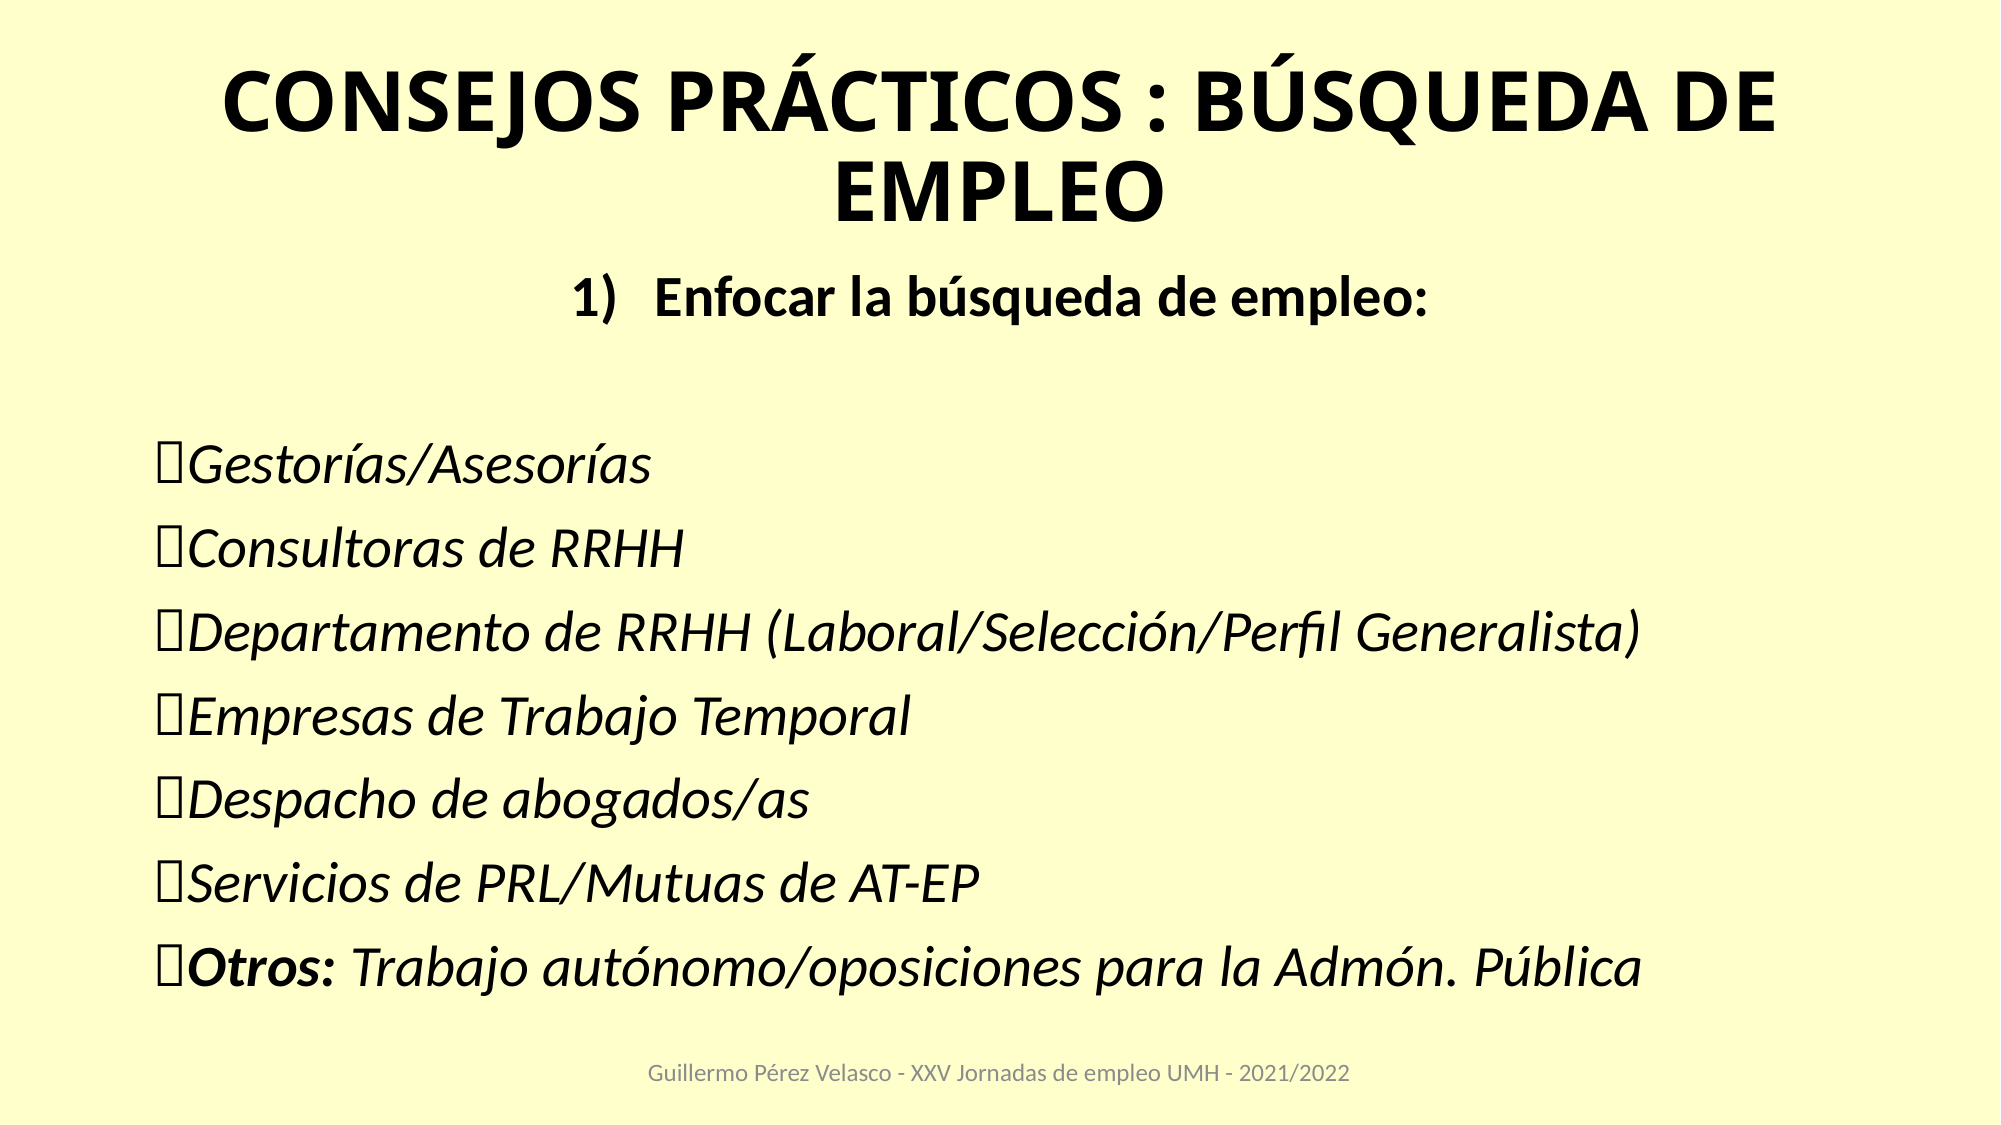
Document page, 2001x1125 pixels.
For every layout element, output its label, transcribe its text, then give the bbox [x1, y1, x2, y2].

title CONSEJOS PRÁCTICOS : BÚSQUEDA DE EMPLEO [137, 40, 1863, 258]
footer Guillermo Pérez Velasco - XXV Jornadas de empleo UMH - 2021/2022 [537, 1041, 1463, 1102]
list Enfocar la búsqueda de empleo: Gestorías/Asesorías Consultoras de RRHH Departamento de RRHH (Laboral/Selección/Perfil Generalista) Empresas de Trabajo Temporal Despacho de abogados/as Servicios de PRL/Mutuas de AT-EP Otros: Trabajo autónomo/oposiciones para la Admón. Pública [137, 258, 1863, 1014]
